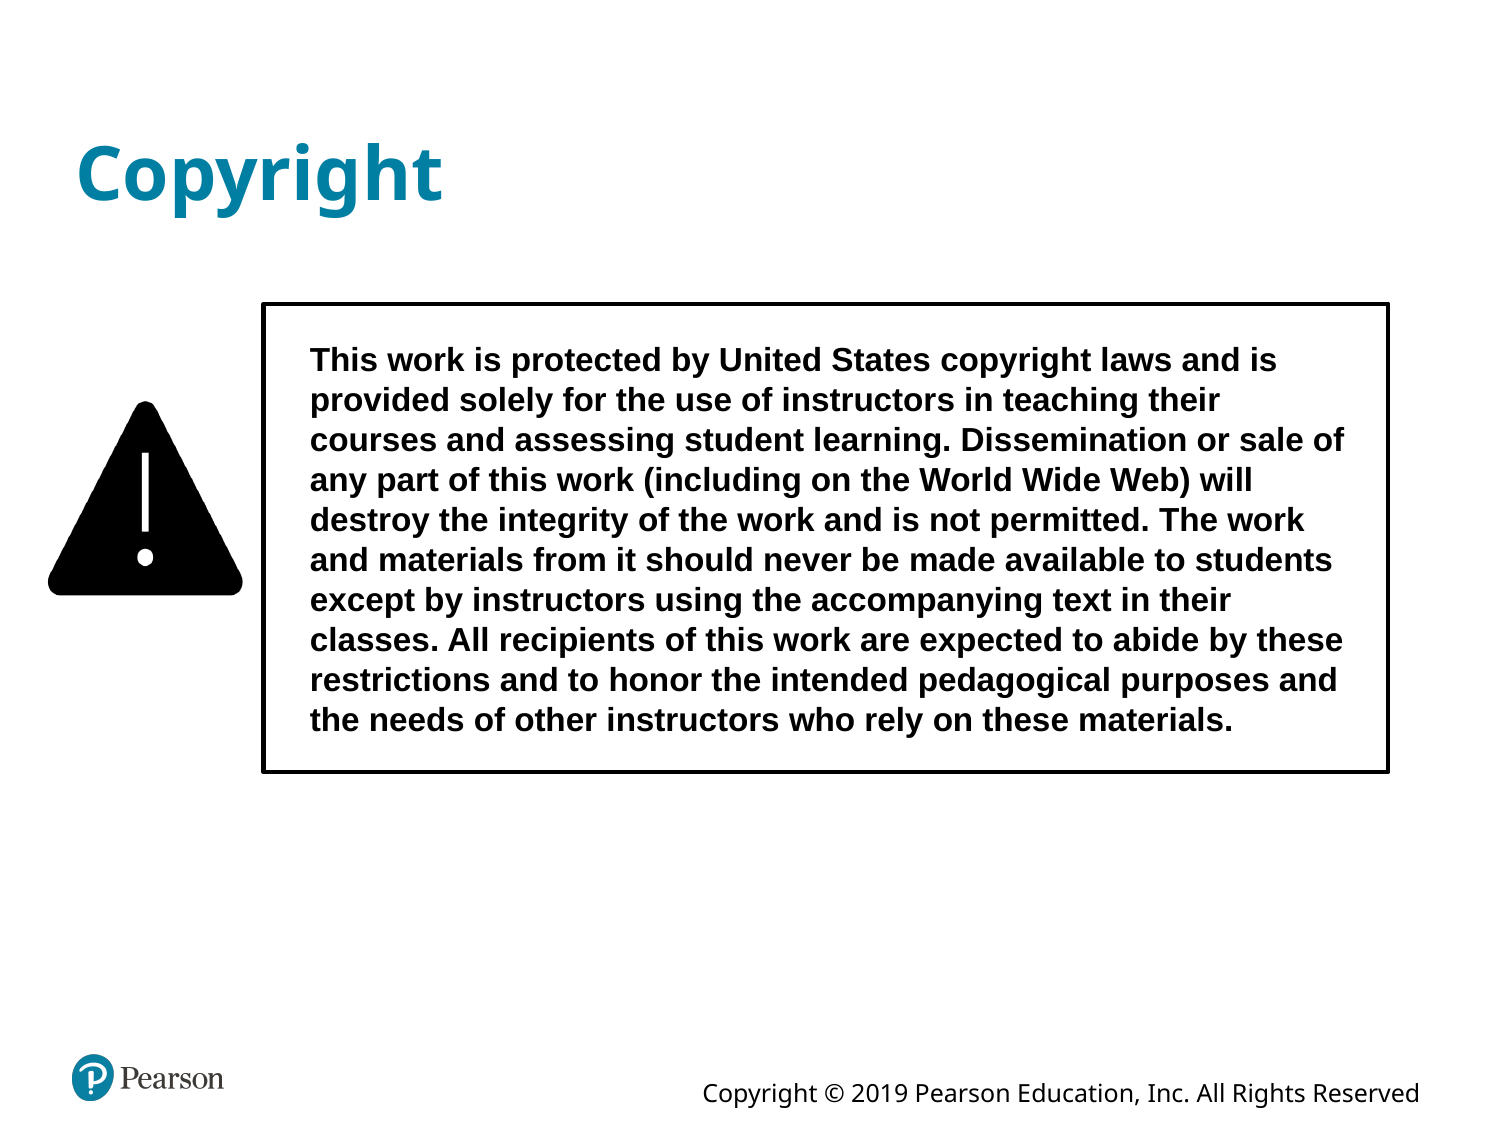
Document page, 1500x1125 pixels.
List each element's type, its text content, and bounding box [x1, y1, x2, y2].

picture [72, 1054, 88, 1070]
picture [80, 1063, 106, 1088]
title Copyright [75, 35, 1425, 216]
picture [40, 379, 251, 616]
picture [98, 1054, 224, 1101]
list This work is protected by United States copyright laws and is provided solely for the use of instructors in teaching their courses and assessing student learning. Dissemination or sale of any part of this work (including on the World Wide Web) will destroy the integrity of the work and is not permitted. The work and materials from it should never be made available to students except by instructors using the accompanying text in their classes. All recipients of this work are expected to abide by these restrictions and to honor the intended pedagogical purposes and the needs of other instructors who rely on these materials. [261, 302, 1390, 774]
picture [72, 1087, 83, 1101]
